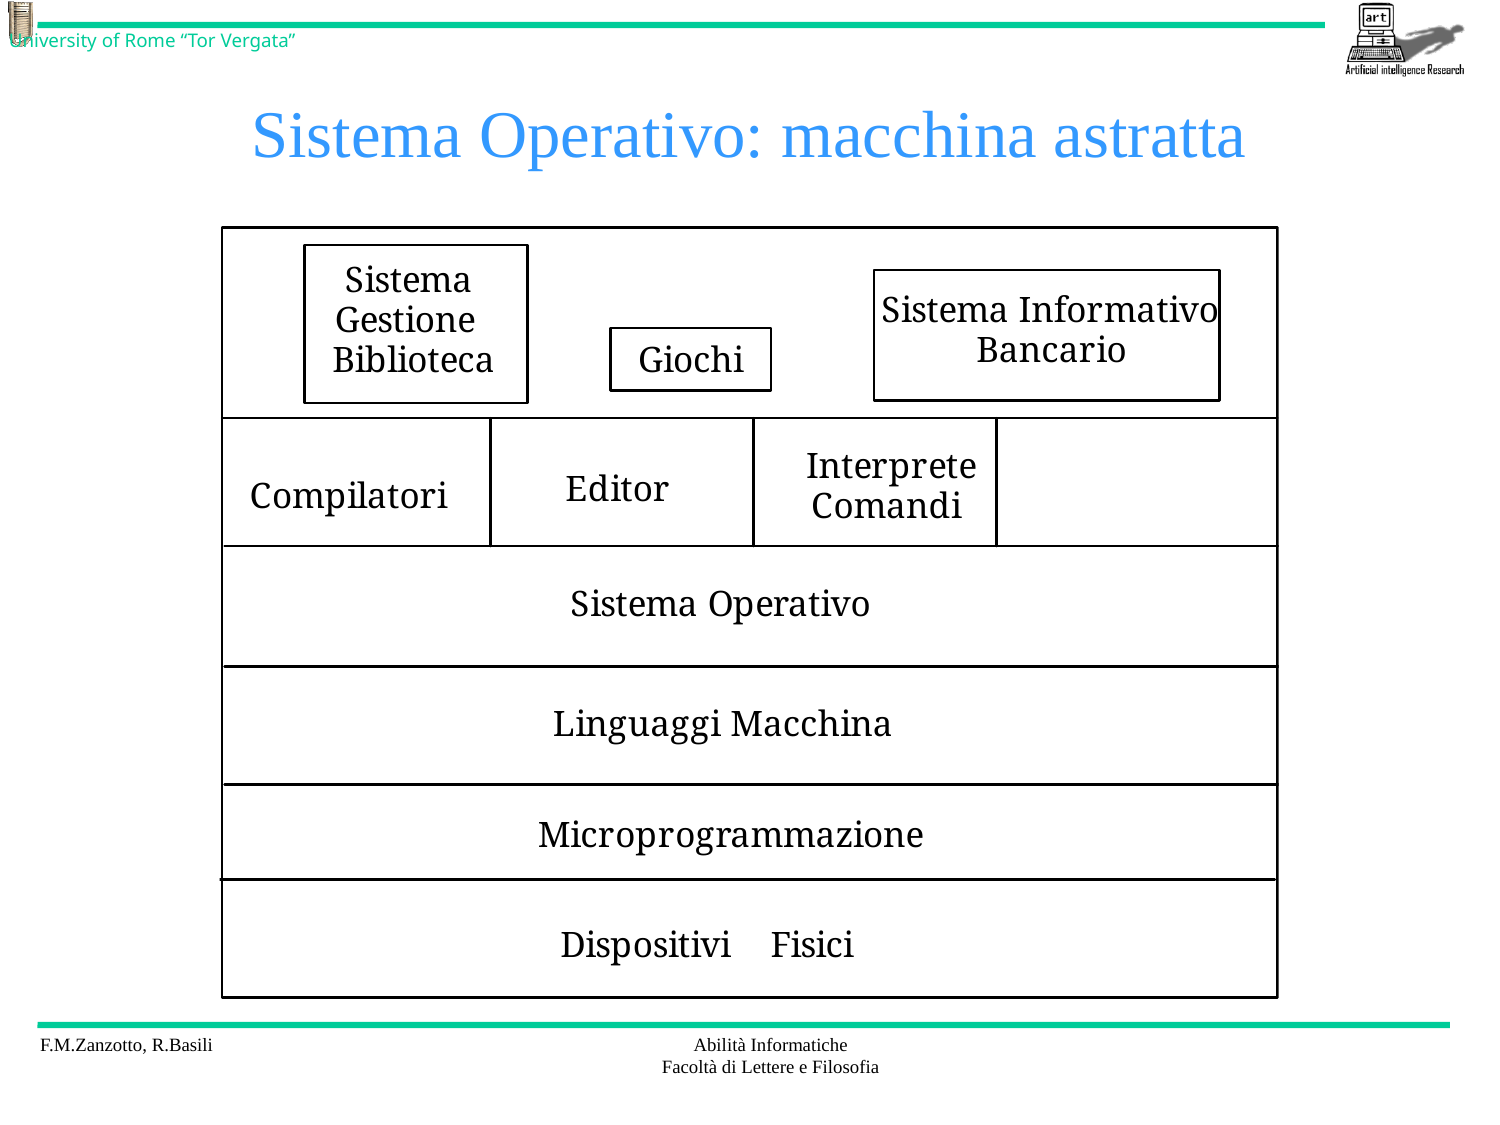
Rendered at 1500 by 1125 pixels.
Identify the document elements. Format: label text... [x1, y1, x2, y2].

picture [4, 0, 38, 50]
title Sistema Operativo: macchina astratta [112, 74, 1388, 188]
picture [1337, 0, 1475, 77]
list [219, 224, 1281, 1001]
